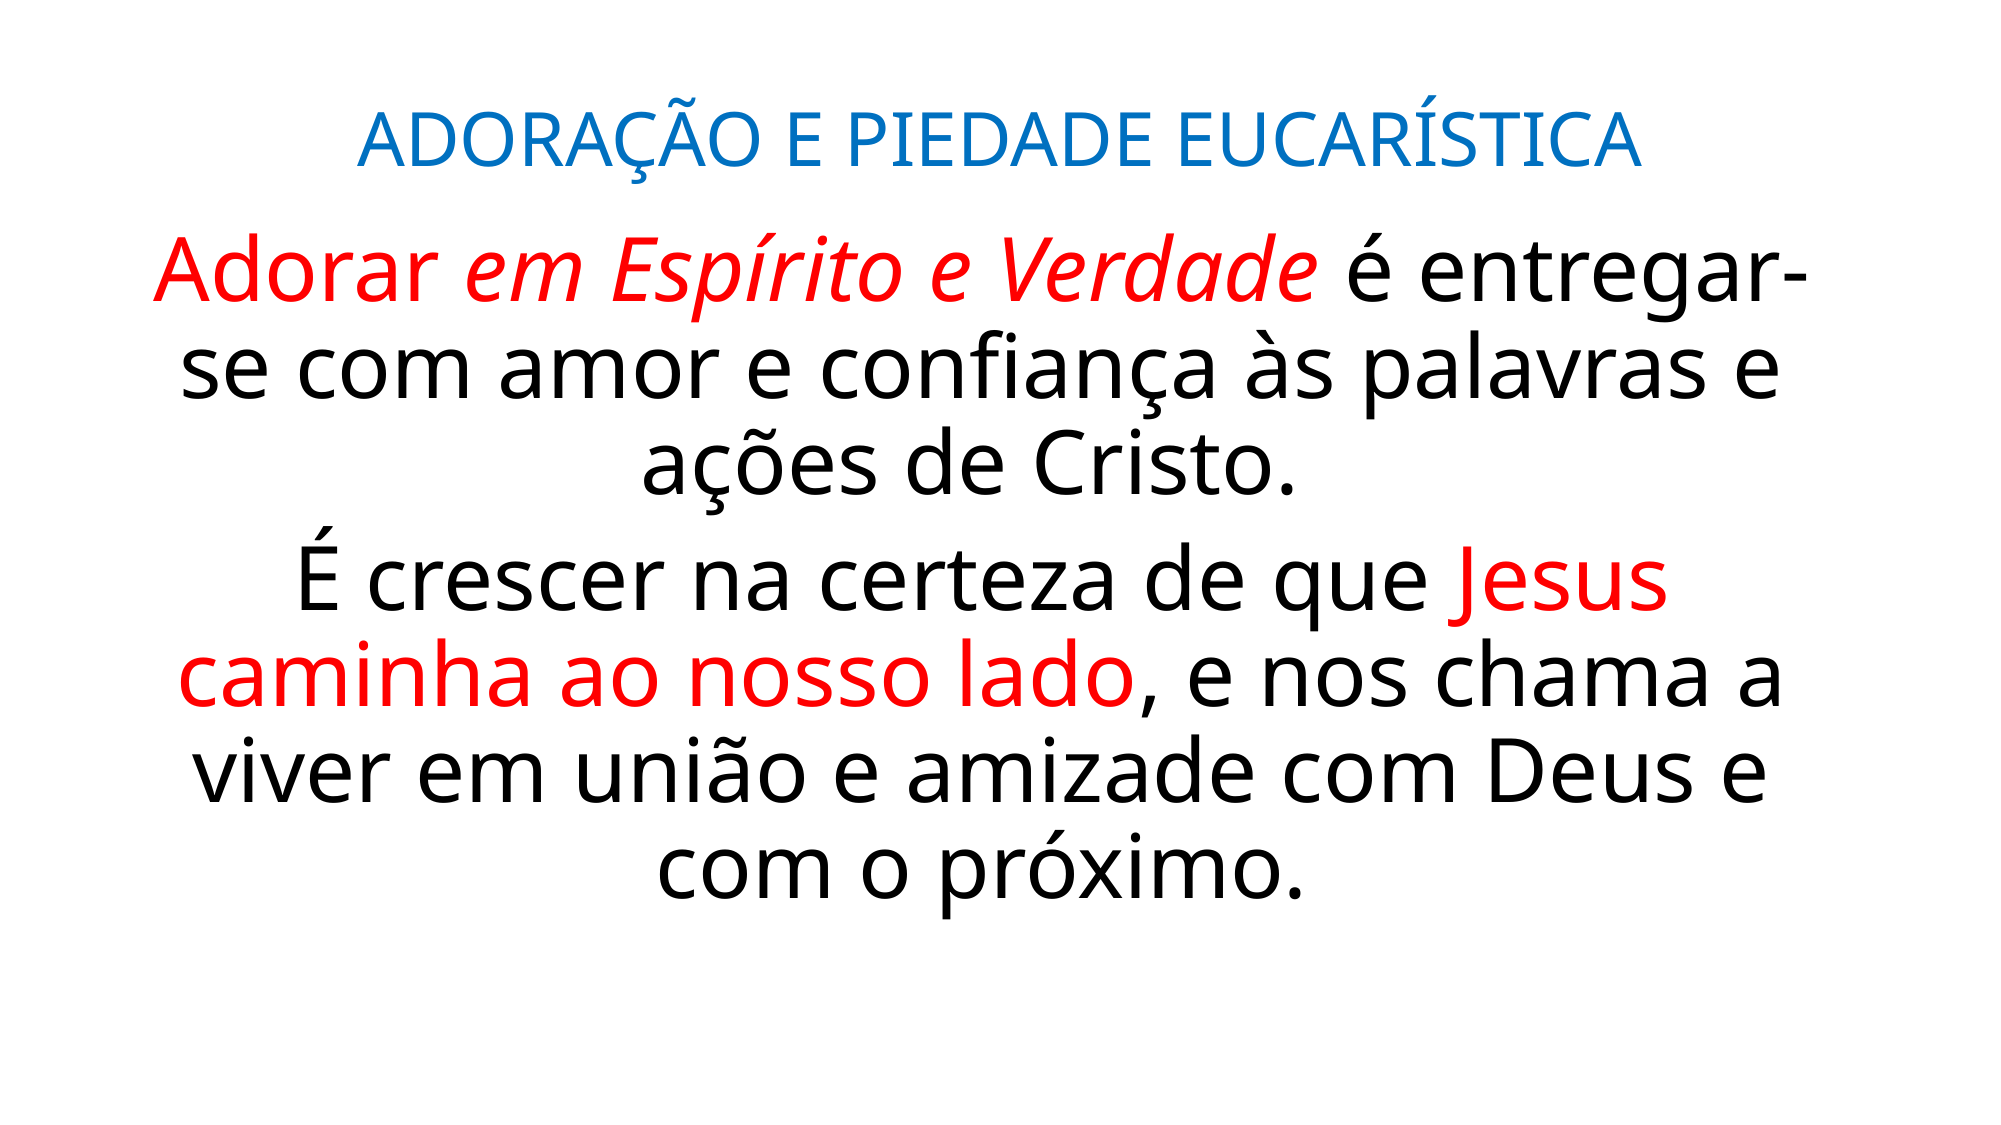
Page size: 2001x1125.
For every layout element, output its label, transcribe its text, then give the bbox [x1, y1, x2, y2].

list Adorar em Espírito e Verdade é entregar-se com amor e confiança às palavras e ações de Cristo. É crescer na certeza de que Jesus caminha ao nosso lado, e nos chama a viver em união e amizade com Deus e com o próximo. [119, 217, 1845, 932]
title Adoração e piedade eucarística [137, 90, 1863, 194]
